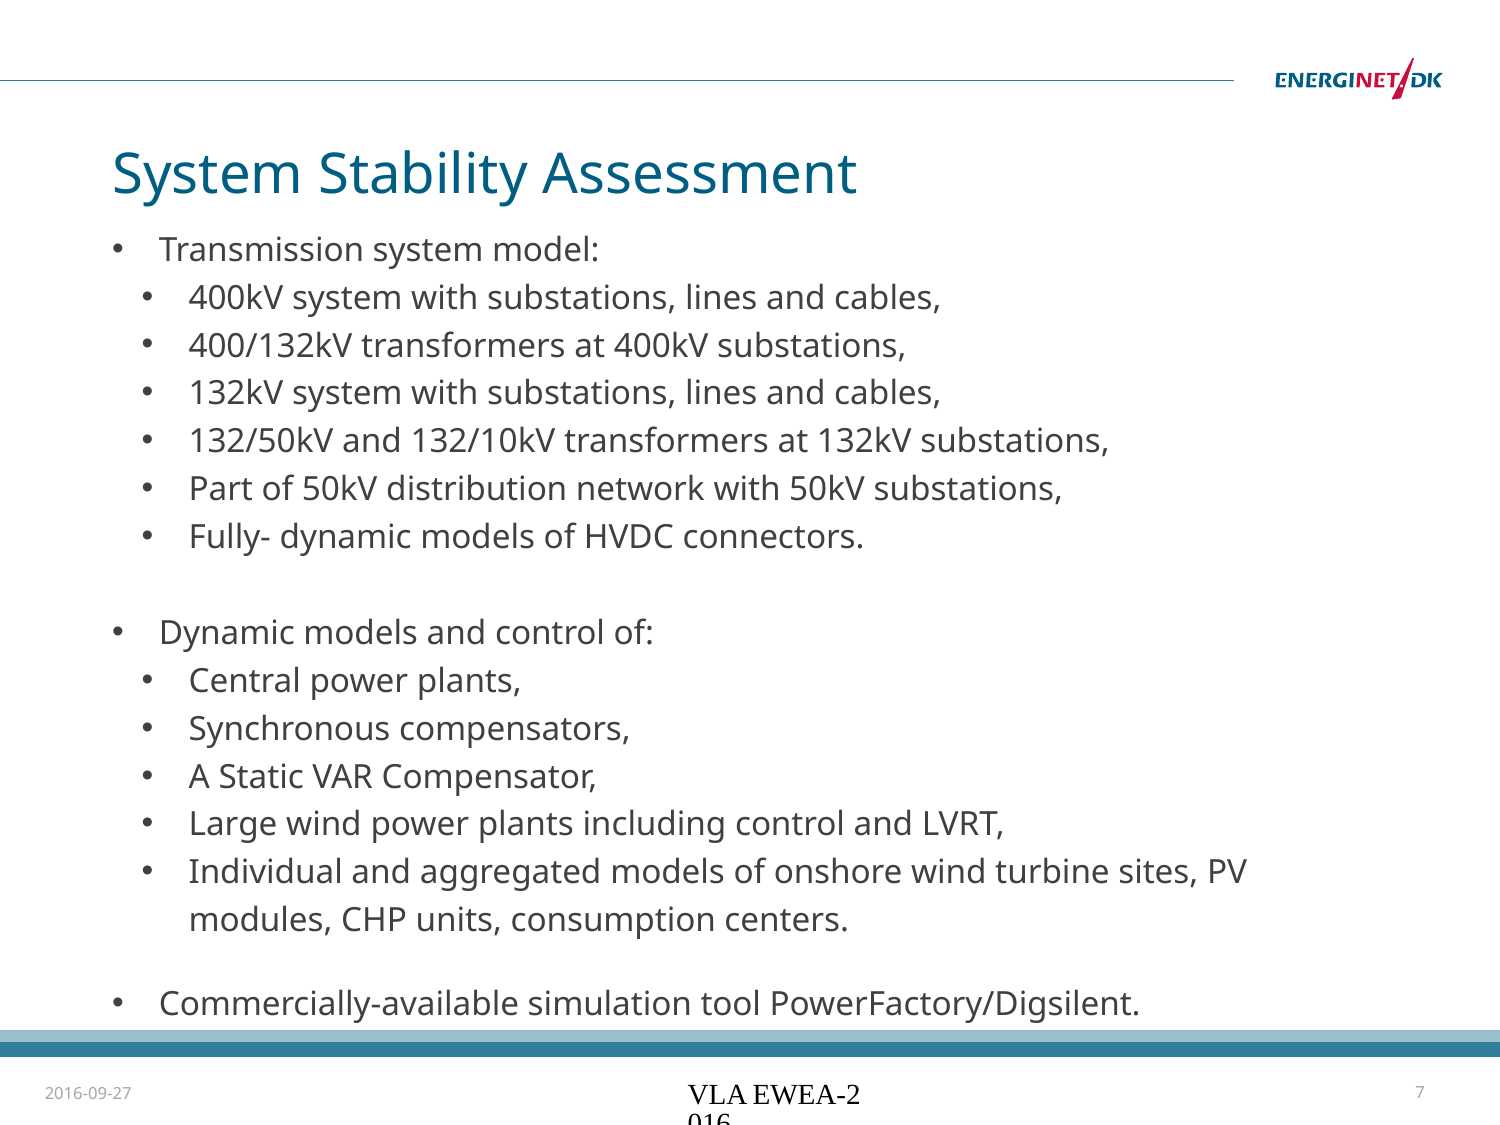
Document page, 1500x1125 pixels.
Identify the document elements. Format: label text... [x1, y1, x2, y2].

footer VLA EWEA-2016 [687, 1062, 869, 1123]
list Transmission system model: 400kV system with substations, lines and cables, 400/132kV transformers at 400kV substations, 132kV system with substations, lines and cables, 132/50kV and 132/10kV transformers at 132kV substations, Part of 50kV distribution network with 50kV substations, Fully- dynamic models of HVDC connectors. Dynamic models and control of: Central power plants, Synchronous compensators, A Static VAR Compensator, Large wind power plants including control and LVRT, Individual and aggregated models of onshore wind turbine sites, PV modules, CHP units, consumption centers. Commercially-available simulation tool PowerFactory/Digsilent. [112, 219, 1341, 1024]
title System Stability Assessment [112, 137, 1317, 207]
slide_number 7 [1346, 1062, 1425, 1123]
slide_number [44, 1062, 395, 1123]
